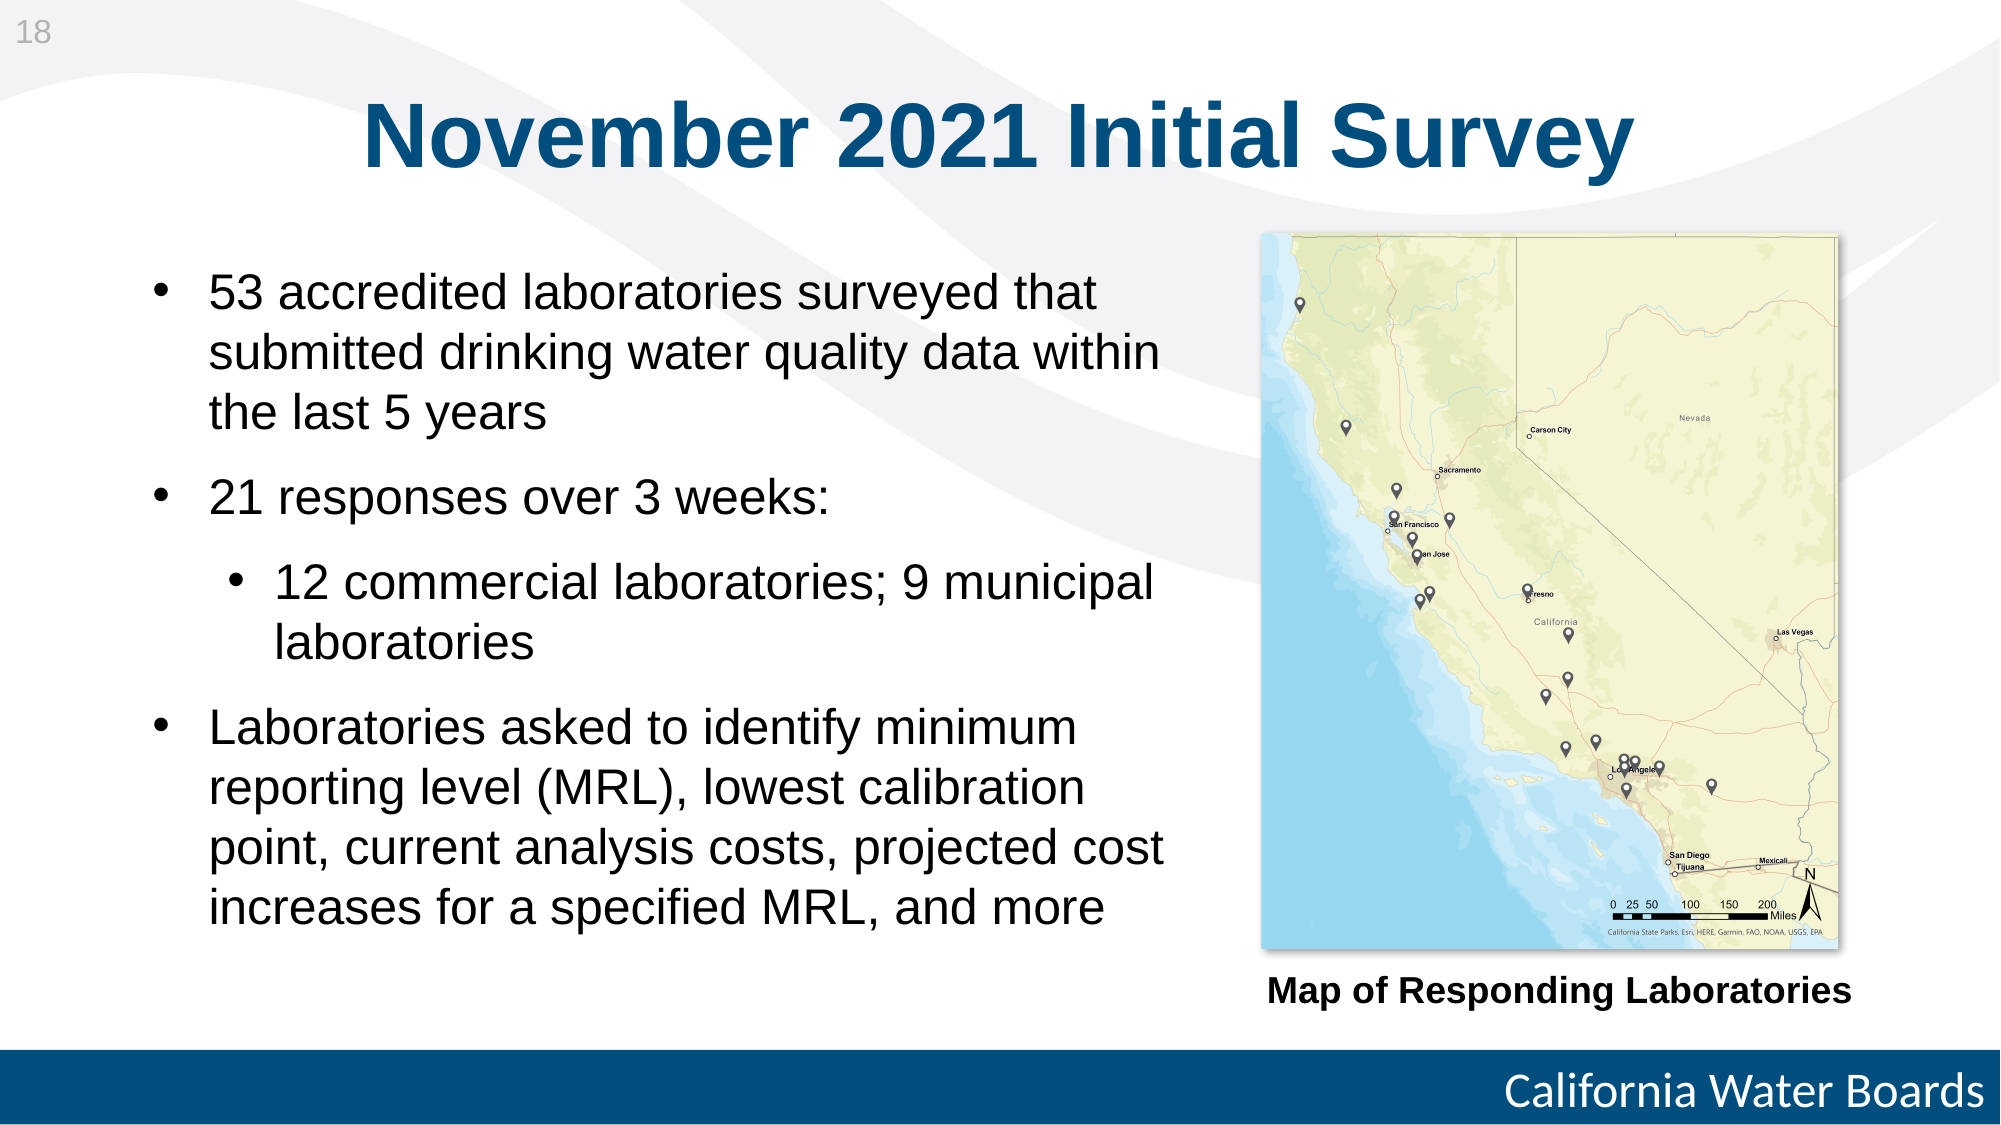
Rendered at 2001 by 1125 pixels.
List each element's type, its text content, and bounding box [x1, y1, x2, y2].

picture [0, 0, 2000, 1049]
slide_number 18 [0, 0, 450, 60]
text_box 53 accredited laboratories surveyed that submitted drinking water quality data within the last 5 years 21 responses over 3 weeks: 12 commercial laboratories; 9 municipal laboratories Laboratories asked to identify minimum reporting level (MRL), lowest calibration point, current analysis costs, projected cost increases for a specified MRL, and more [137, 251, 1187, 942]
text_box Map of Responding Laboratories [1252, 958, 1877, 1019]
title November 2021 Initial Survey [137, 29, 1863, 247]
